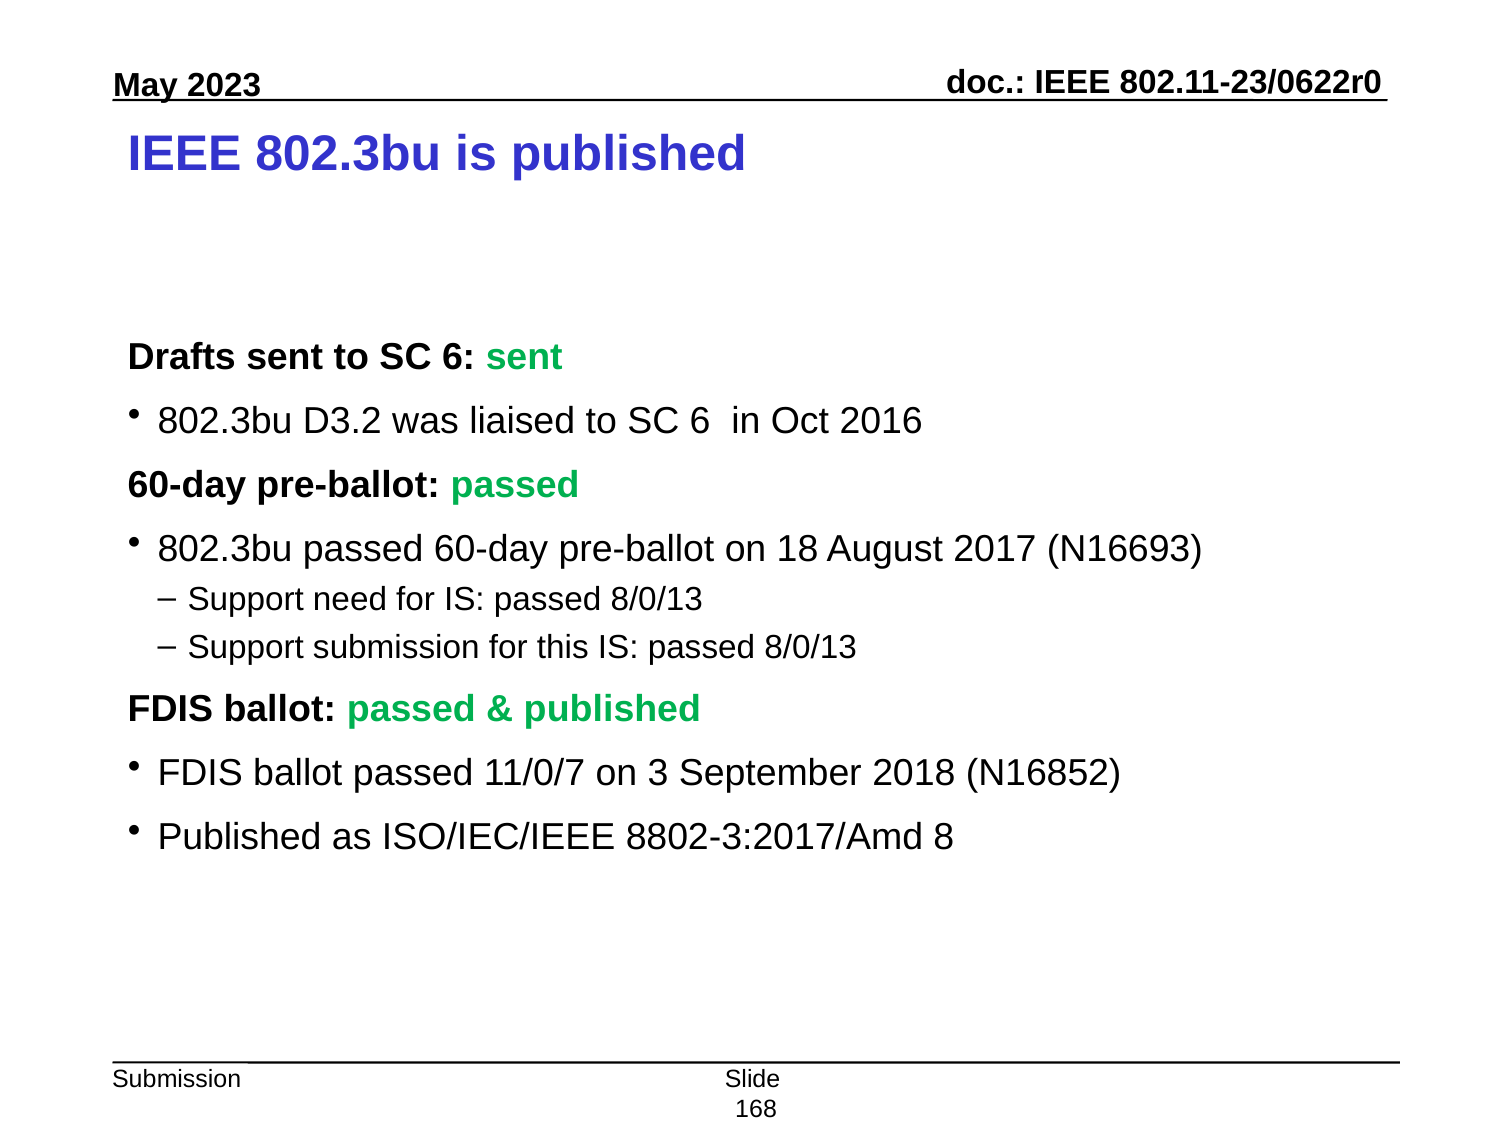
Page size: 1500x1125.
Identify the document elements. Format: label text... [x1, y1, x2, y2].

title IEEE 802.3bu is published [112, 112, 1388, 288]
list Drafts sent to SC 6: sent 802.3bu D3.2 was liaised to SC 6 in Oct 2016 60-day pre-ballot: passed 802.3bu passed 60-day pre-ballot on 18 August 2017 (N16693) Support need for IS: passed 8/0/13 Support submission for this IS: passed 8/0/13 FDIS ballot: passed & published FDIS ballot passed 11/0/7 on 3 September 2018 (N16852) Published as ISO/IEC/IEEE 8802-3:2017/Amd 8 [112, 324, 1388, 1000]
slide_number Slide 168 [709, 1061, 803, 1093]
